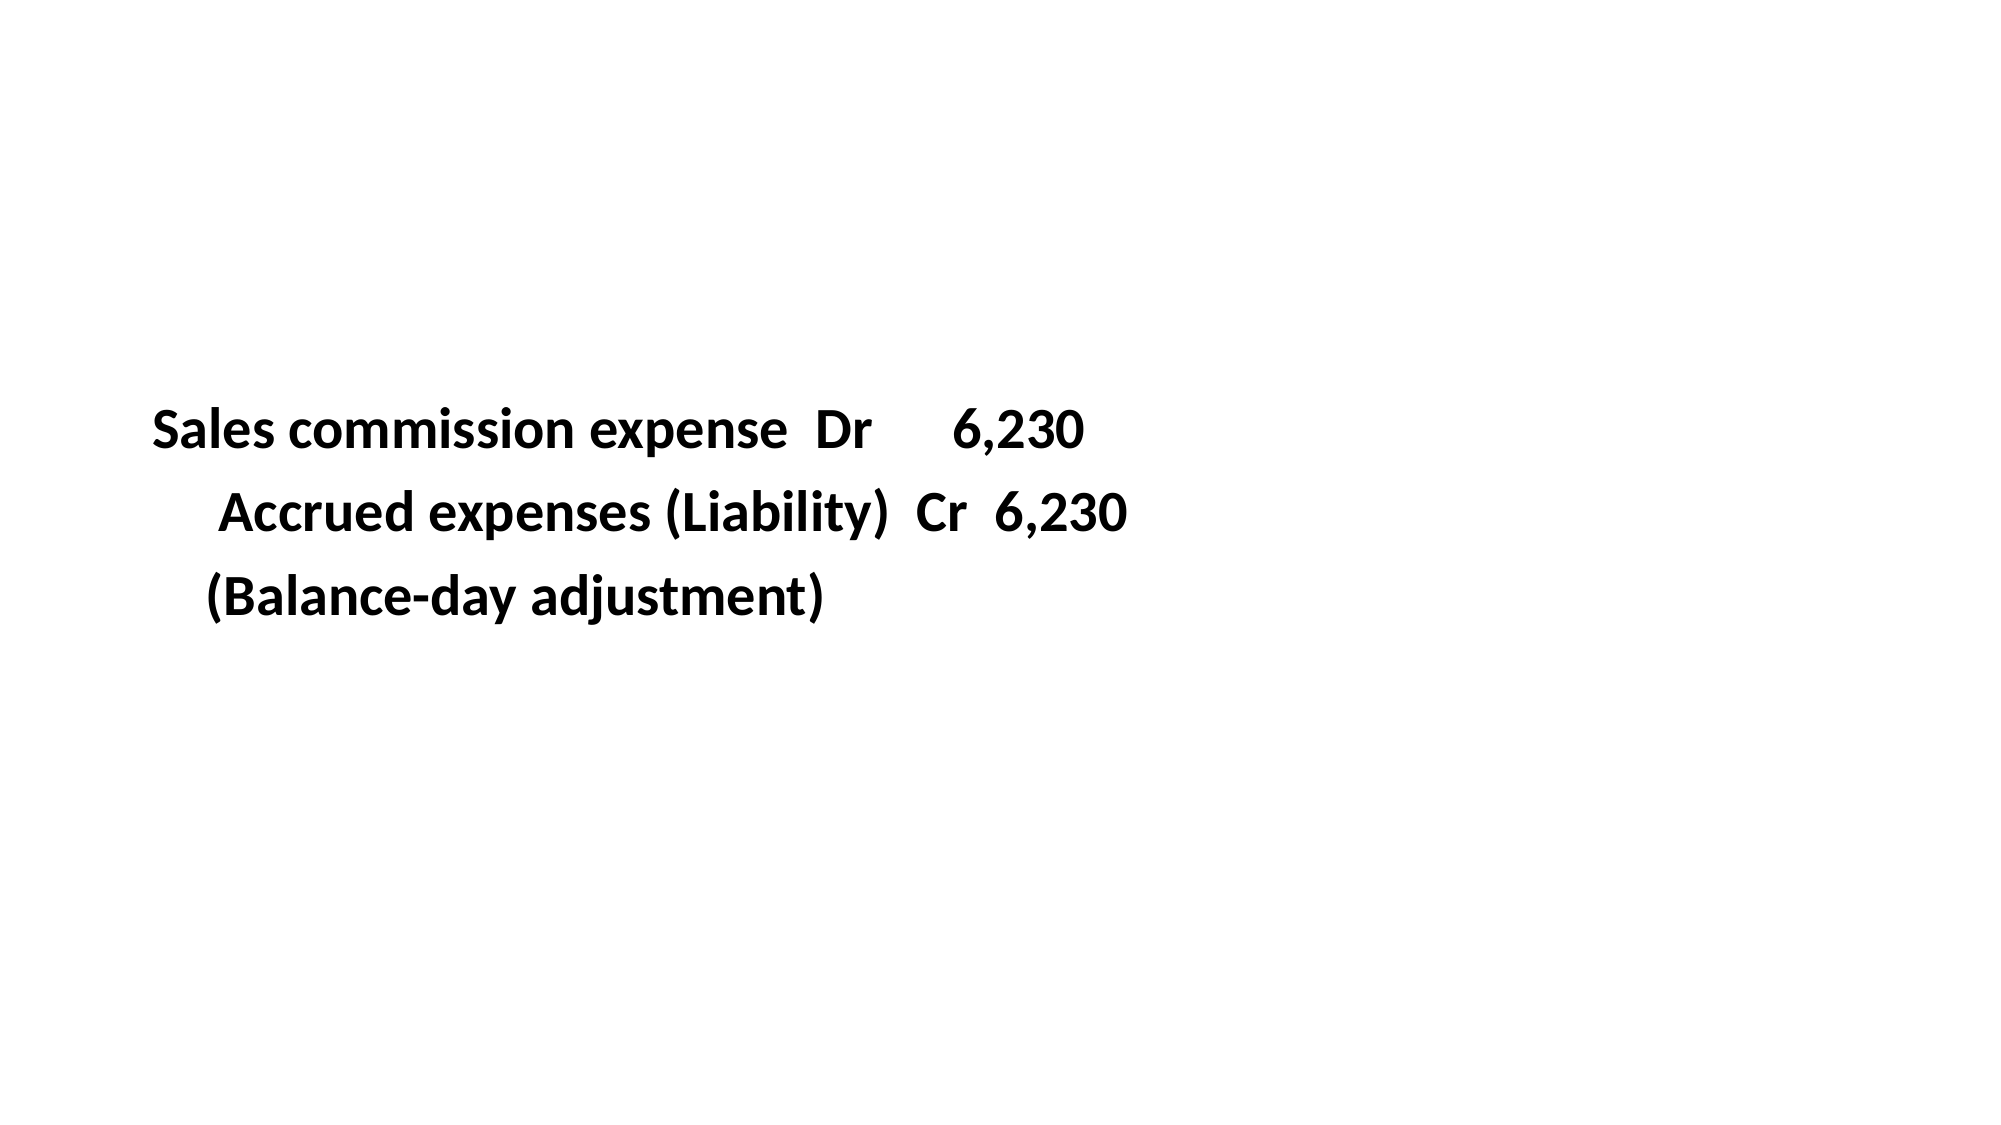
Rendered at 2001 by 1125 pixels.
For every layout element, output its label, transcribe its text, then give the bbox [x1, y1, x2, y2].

list Sales commission expense Dr 6,230 Accrued expenses (Liability) Cr 6,230 (Balance-day adjustment) [137, 299, 1863, 1014]
